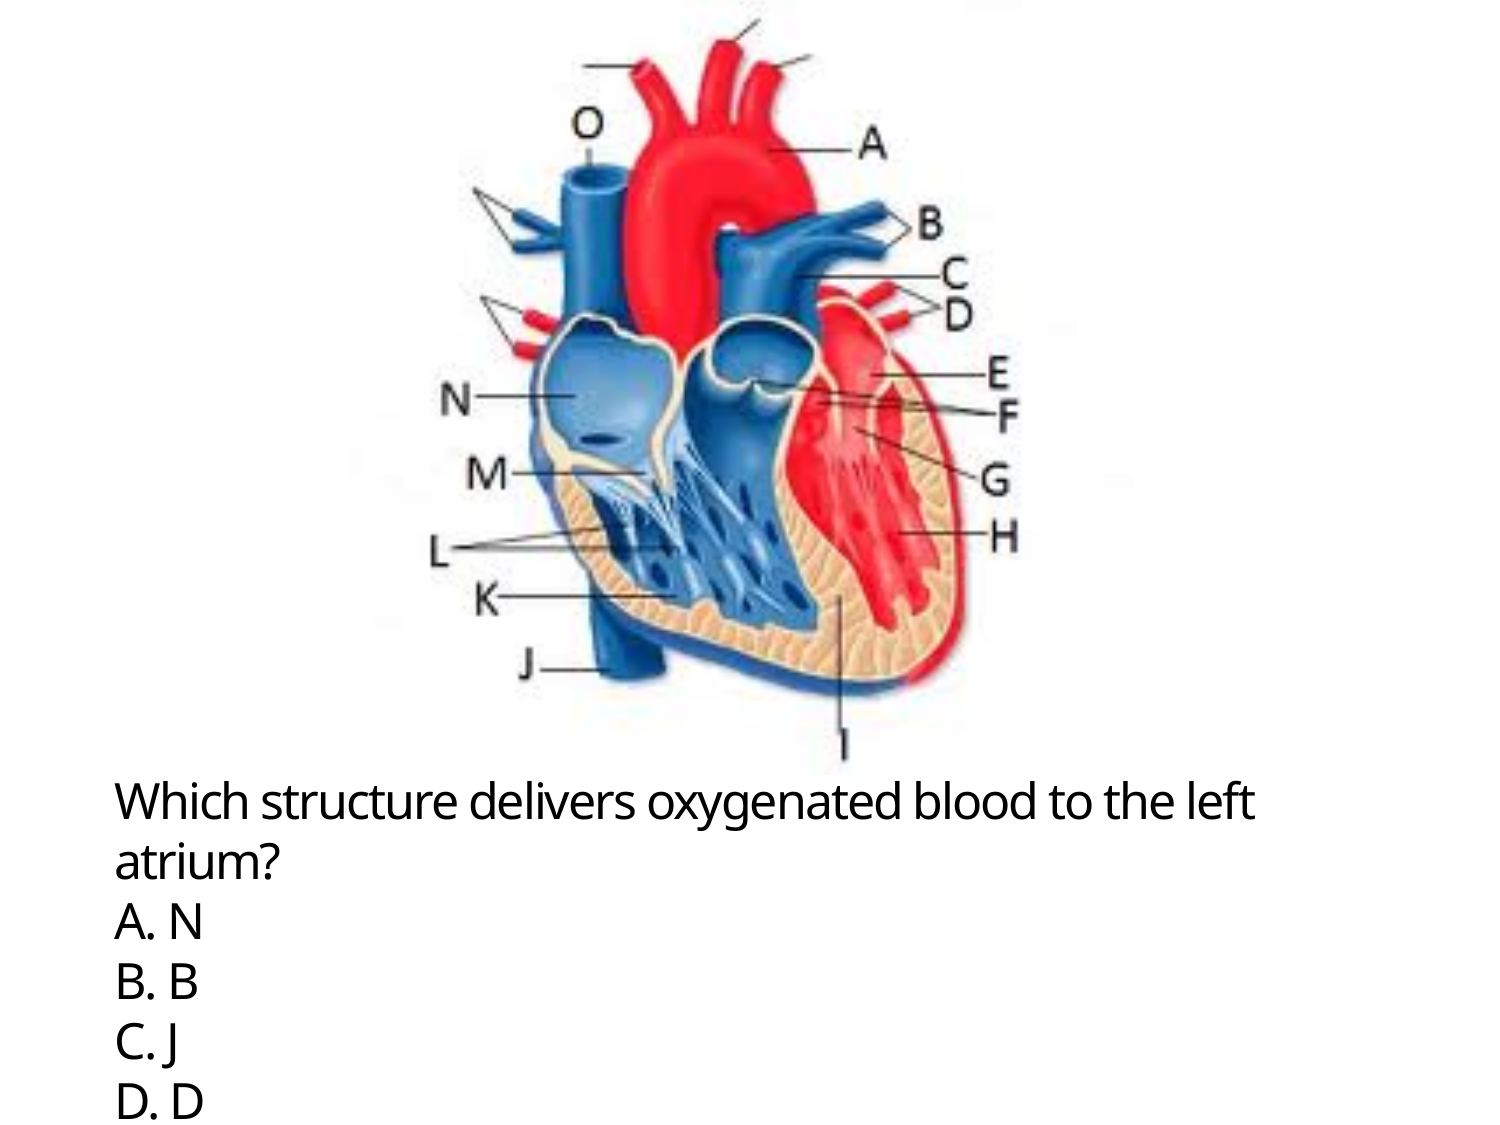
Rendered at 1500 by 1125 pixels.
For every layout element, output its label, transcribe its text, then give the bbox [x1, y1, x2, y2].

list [347, 0, 1152, 776]
title Which structure delivers oxygenated blood to the left atrium? A. N B. B C. J D. D [99, 762, 1375, 913]
